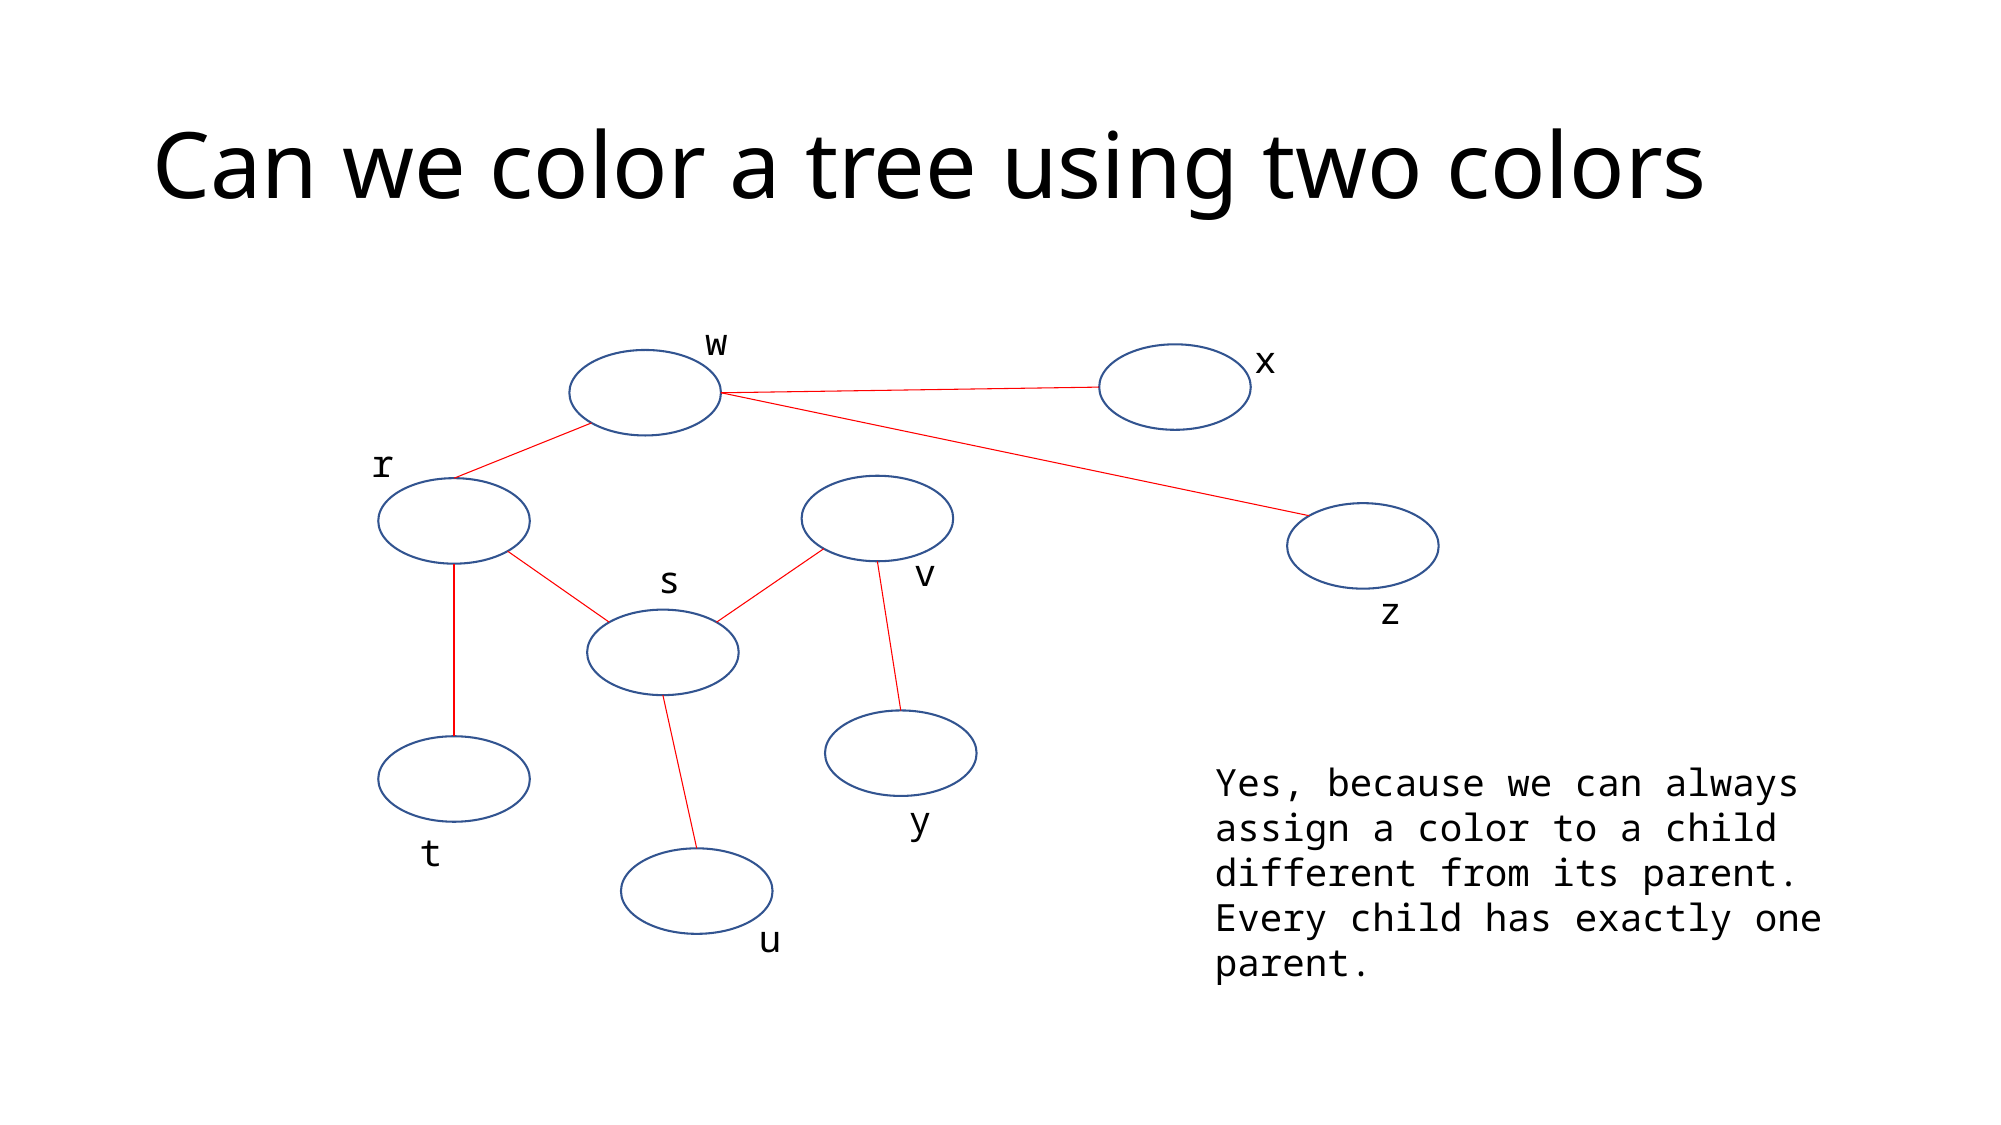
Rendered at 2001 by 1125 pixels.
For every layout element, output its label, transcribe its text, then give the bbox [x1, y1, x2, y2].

text_box y [894, 788, 942, 849]
text_box x [1239, 328, 1287, 389]
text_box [716, 548, 824, 623]
text_box [619, 847, 774, 935]
text_box [1098, 343, 1252, 392]
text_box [720, 387, 1100, 392]
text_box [720, 392, 1310, 516]
text_box [586, 609, 740, 697]
text_box r [356, 432, 404, 493]
title Can we color a tree using two colors [137, 59, 1863, 278]
text_box s [643, 549, 692, 609]
text_box u [744, 908, 792, 968]
text_box w [690, 310, 738, 371]
text_box [377, 477, 531, 565]
text_box z [1364, 579, 1413, 640]
text_box [1286, 502, 1440, 590]
text_box [568, 348, 722, 437]
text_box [453, 422, 592, 479]
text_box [507, 551, 610, 623]
text_box [800, 516, 955, 563]
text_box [662, 695, 697, 849]
text_box t [404, 821, 453, 882]
text_box [823, 709, 978, 797]
text_box Yes, because we can always assign a color to a child different from its parent. Every child has exactly one parent. [1200, 751, 1944, 992]
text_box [877, 561, 901, 711]
text_box v [899, 541, 947, 602]
text_box [377, 735, 531, 823]
